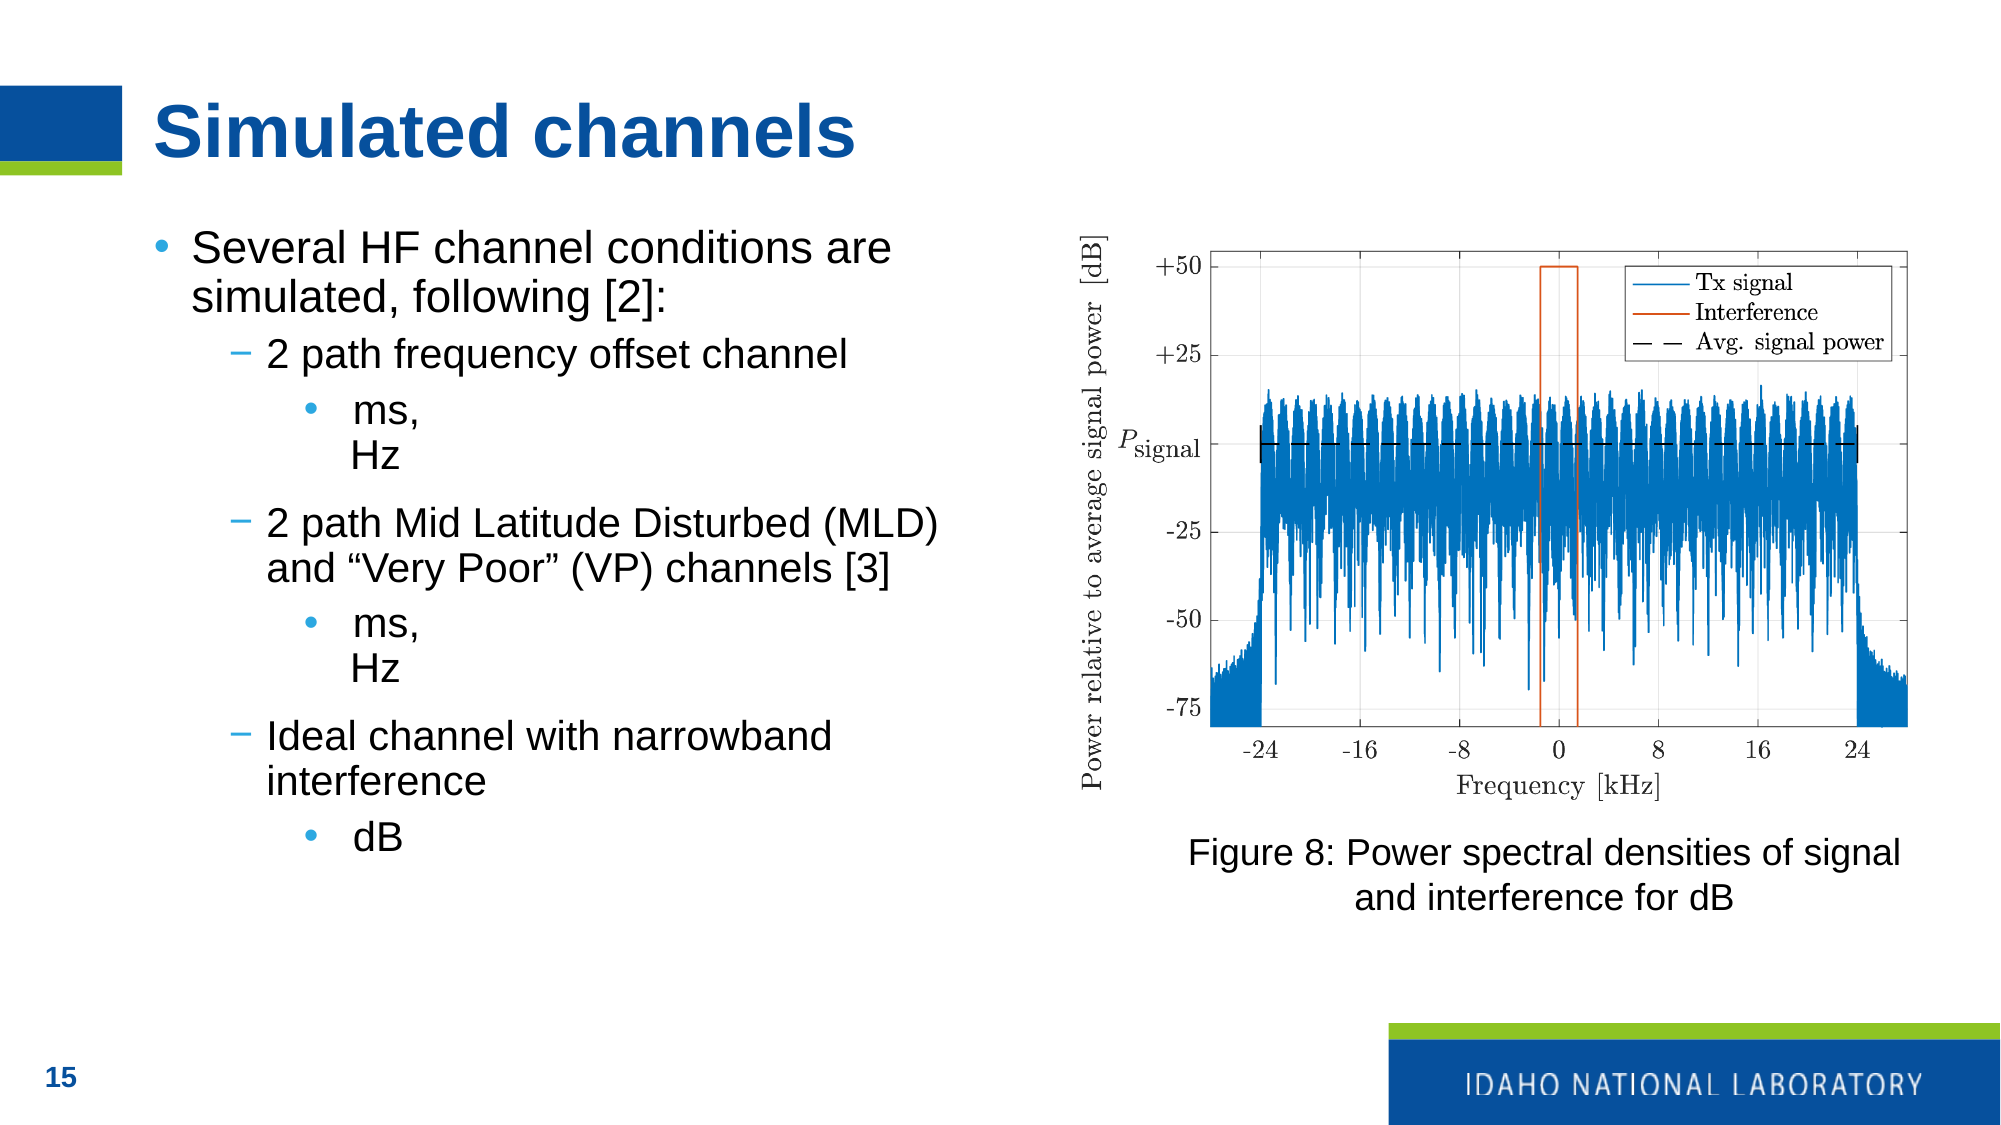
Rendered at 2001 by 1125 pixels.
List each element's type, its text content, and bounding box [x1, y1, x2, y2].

title Simulated channels [153, 92, 1863, 259]
picture [1076, 230, 1926, 806]
slide_number 15 [25, 1054, 97, 1115]
